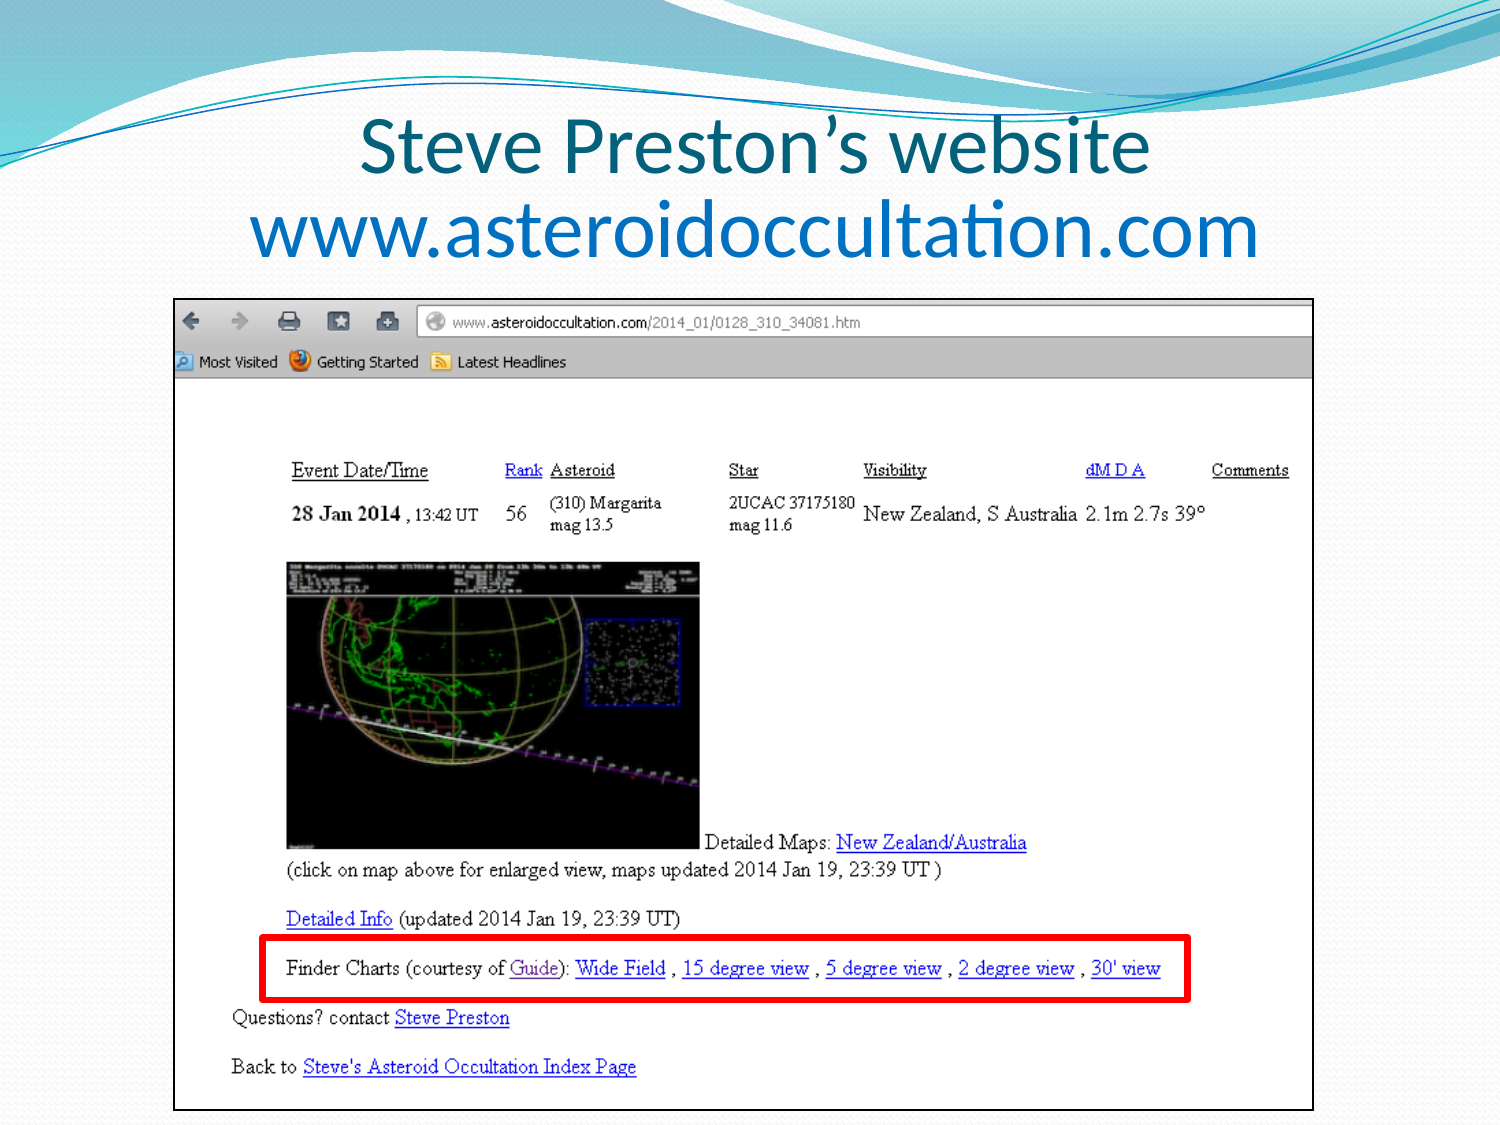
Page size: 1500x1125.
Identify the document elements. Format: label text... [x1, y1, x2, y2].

picture [174, 299, 1313, 1110]
title Steve Preston’s website www.asteroidoccultation.com [75, 62, 1438, 278]
